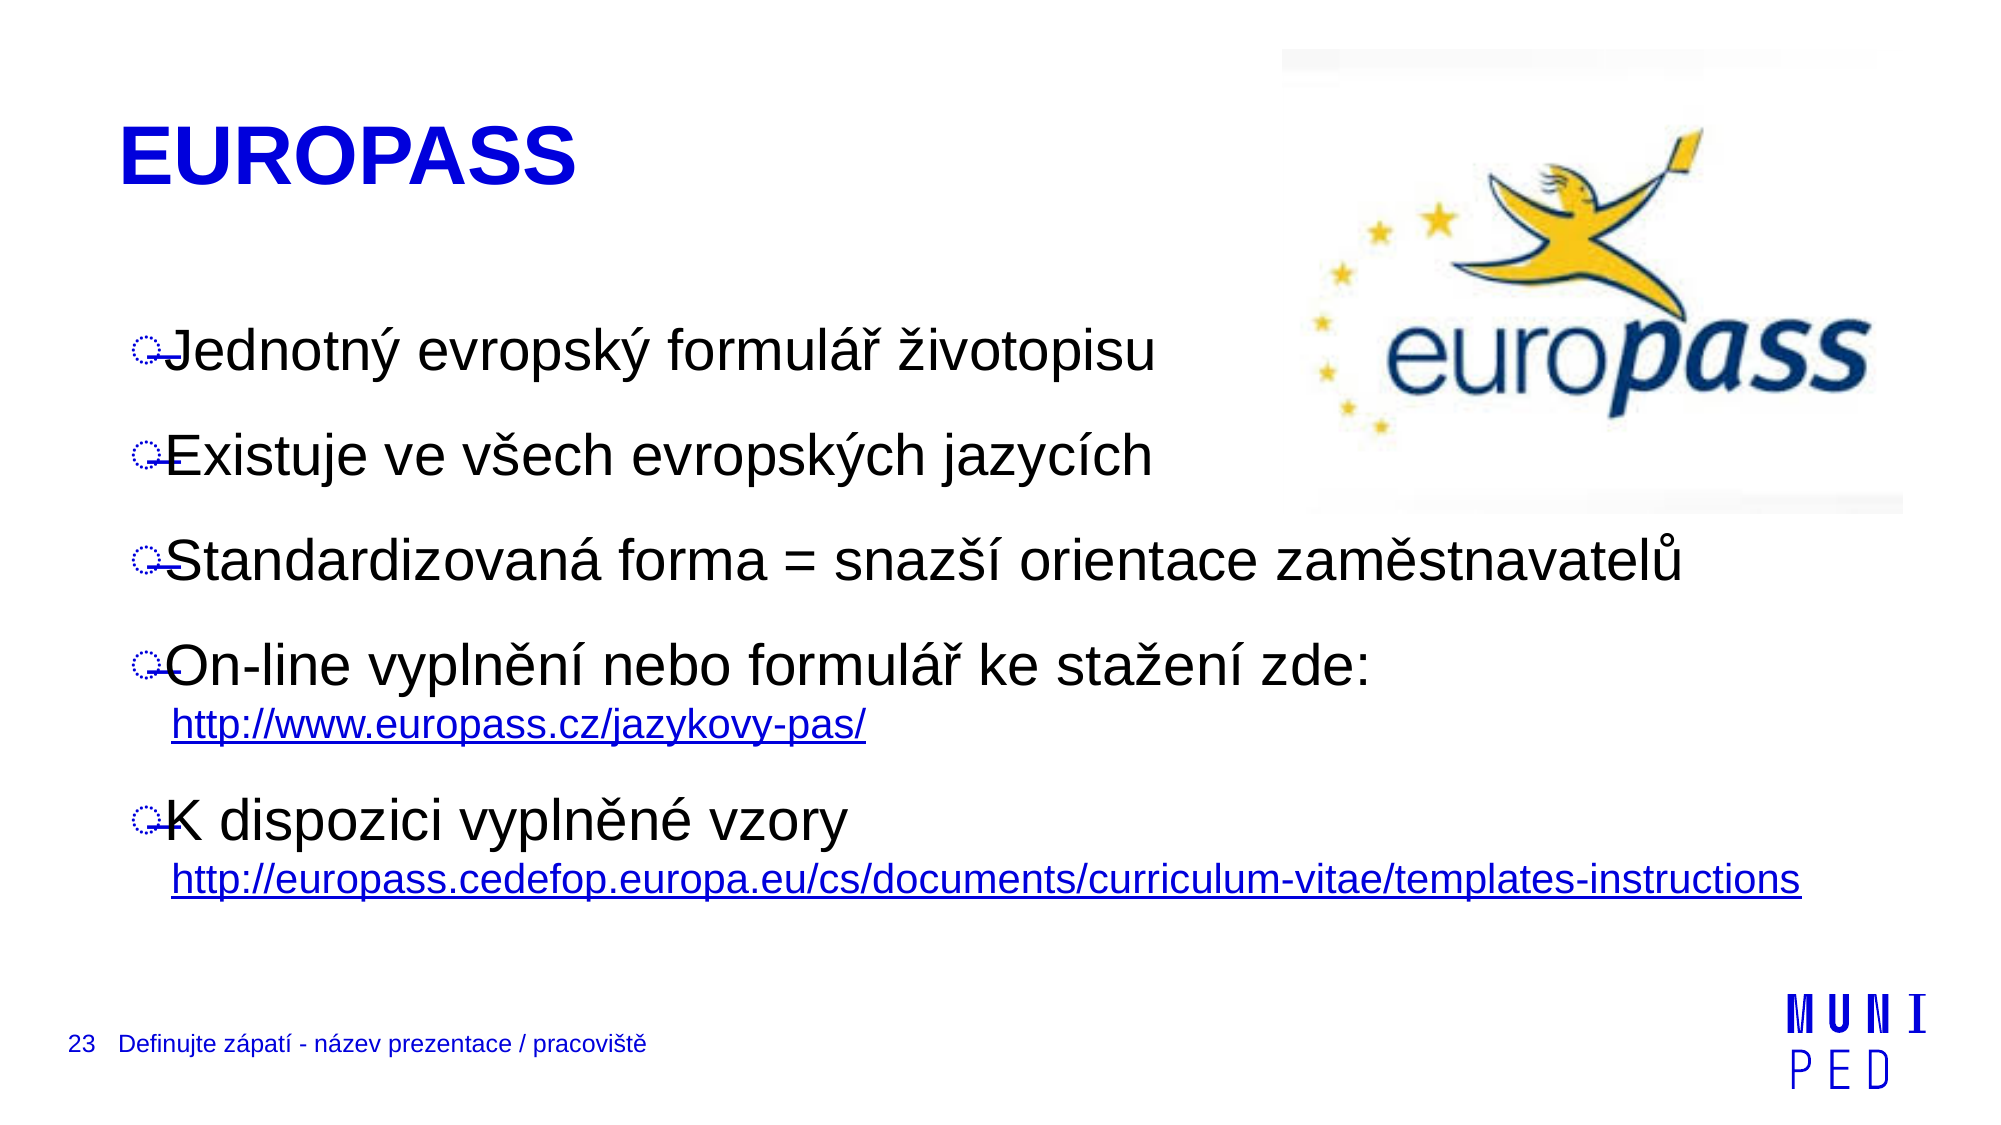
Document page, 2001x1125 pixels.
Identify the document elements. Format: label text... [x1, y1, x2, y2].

footer Definujte zápatí - název prezentace / pracoviště [118, 1021, 1418, 1063]
list Jednotný evropský formulář životopisu Existuje ve všech evropských jazycích Standardizovaná forma = snazší orientace zaměstnavatelů On-line vyplnění nebo formulář ke stažení zde: http://www.europass.cz/jazykovy-pas/ K dispozici vyplněné vzory http://europass.cedefop.europa.eu/cs/documents/curriculum-vitae/templates-instructions [118, 277, 1883, 957]
title EUROPASS [118, 118, 1277, 193]
picture [1282, 49, 1903, 515]
slide_number 23 [67, 1021, 110, 1063]
